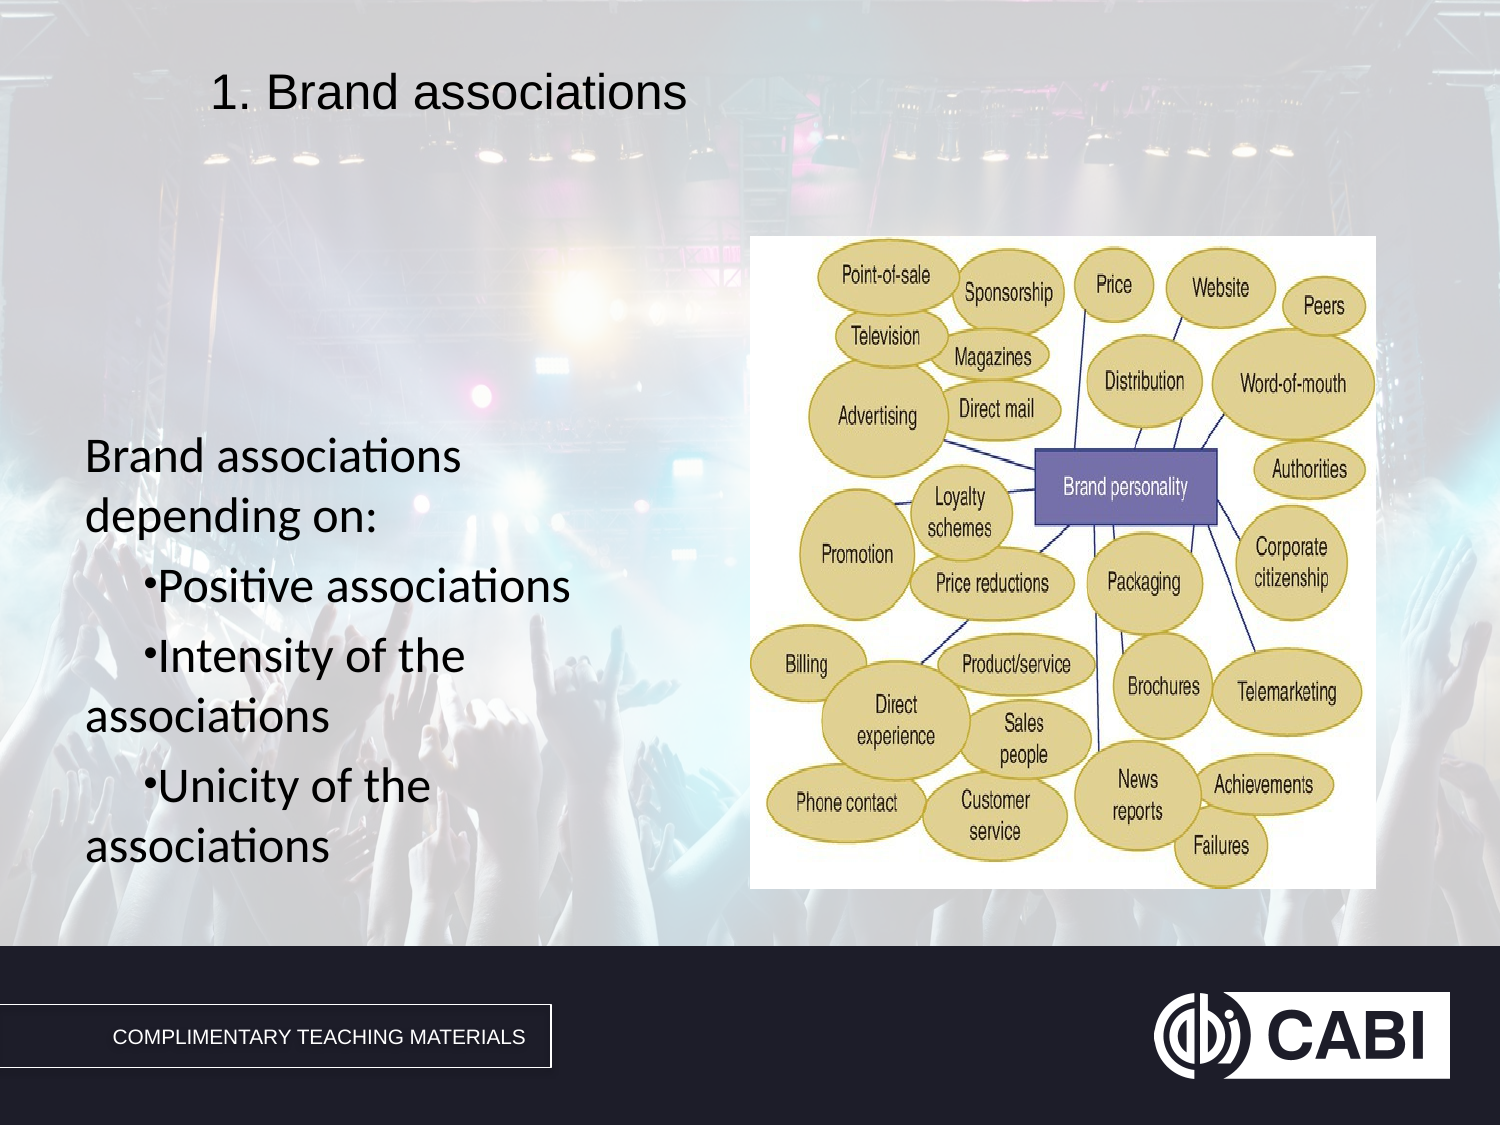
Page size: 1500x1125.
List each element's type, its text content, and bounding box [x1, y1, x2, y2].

text_box Brand associations depending on: Positive associations Intensity of the associations Unicity of the associations [70, 415, 696, 881]
picture [1154, 992, 1450, 1079]
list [749, 236, 1376, 889]
title 1. Brand associations [195, 45, 1376, 209]
